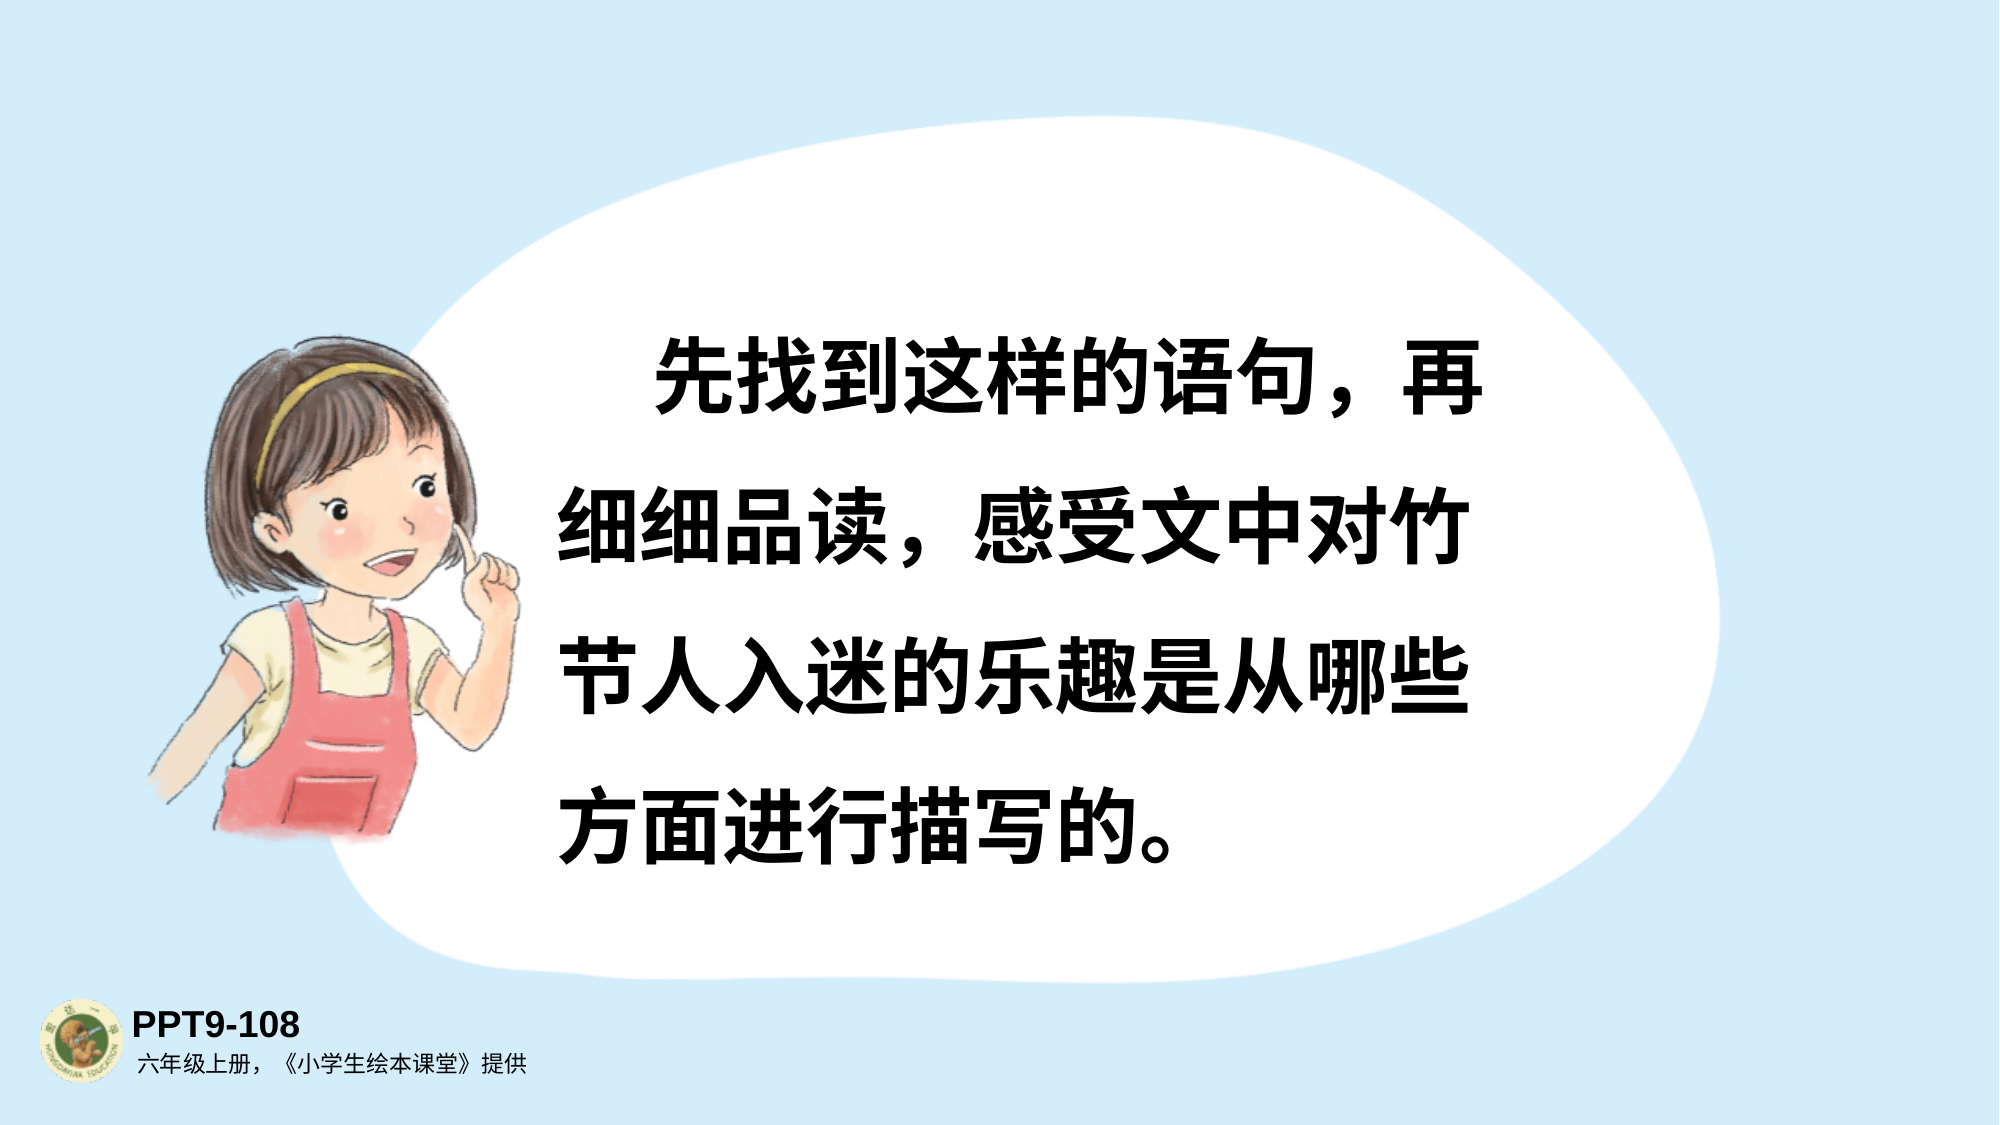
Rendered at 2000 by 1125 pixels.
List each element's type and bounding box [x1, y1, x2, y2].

picture [240, 32, 1759, 1065]
text_box [76, 266, 1562, 888]
text_box [39, 982, 572, 1097]
